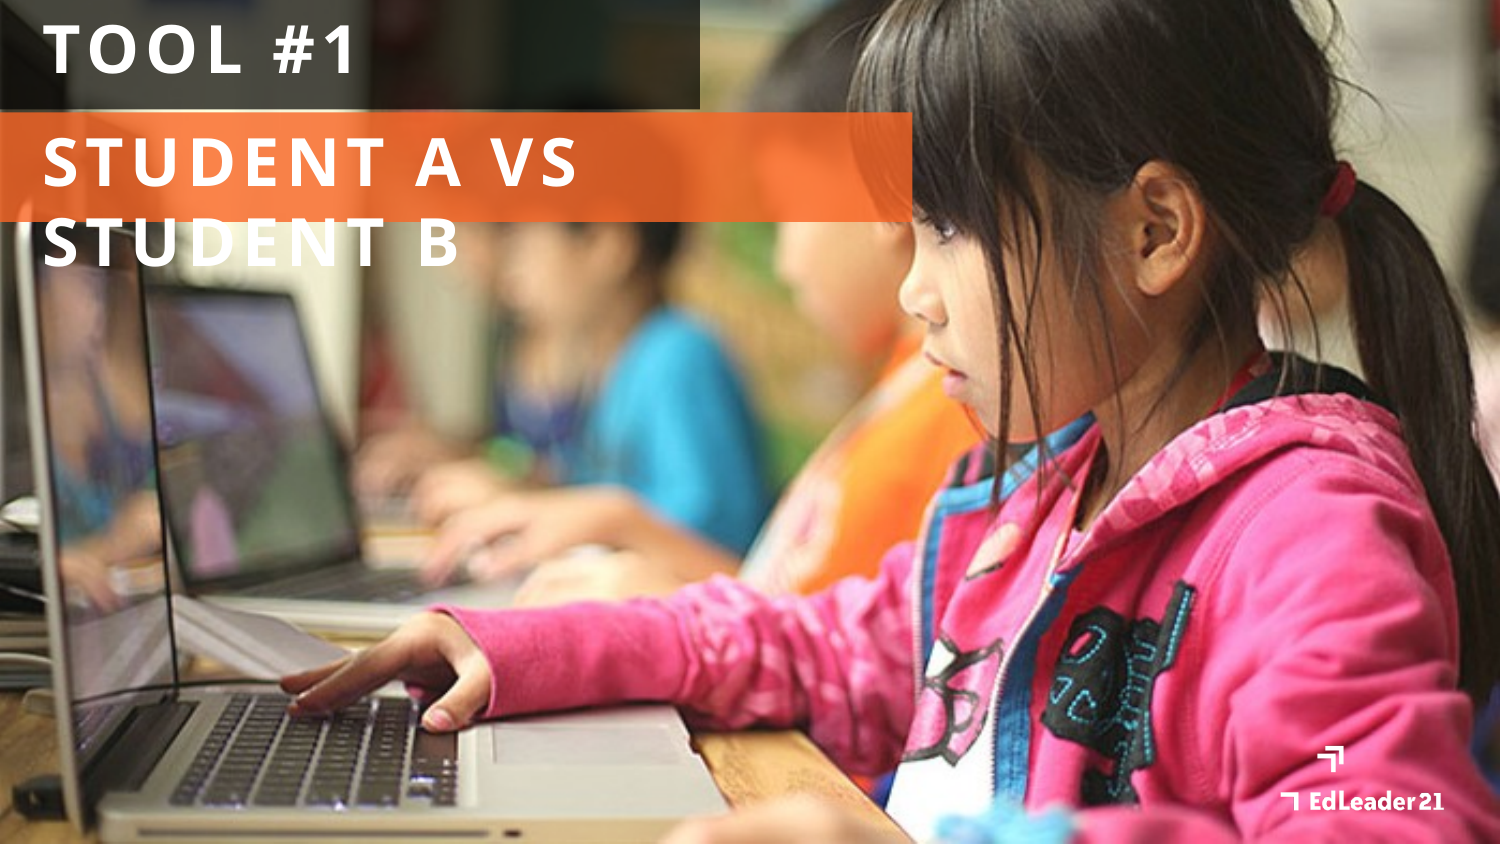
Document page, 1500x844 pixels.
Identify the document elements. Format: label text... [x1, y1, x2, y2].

picture [0, 0, 1500, 844]
text_box TOOL #1 [0, 0, 702, 110]
text_box STUDENT A VS STUDENT B [0, 110, 914, 224]
